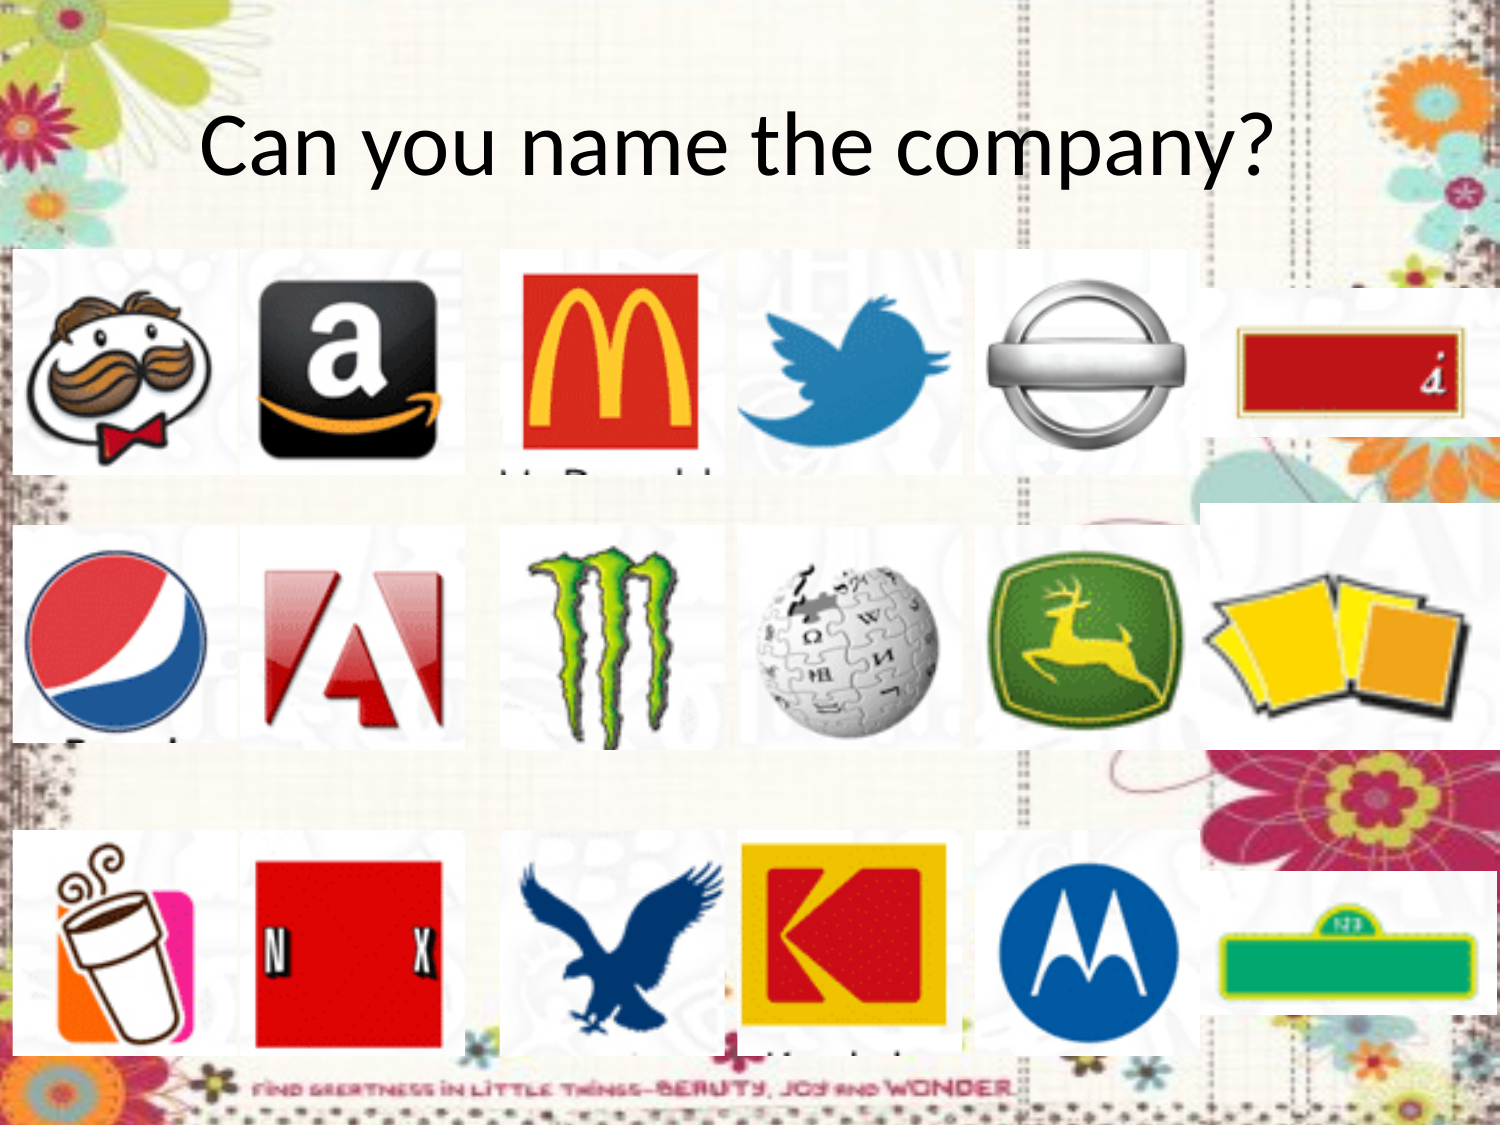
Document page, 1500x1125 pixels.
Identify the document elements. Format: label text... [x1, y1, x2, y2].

title Can you name the company? [75, 45, 1425, 233]
picture [0, 0, 1500, 1125]
